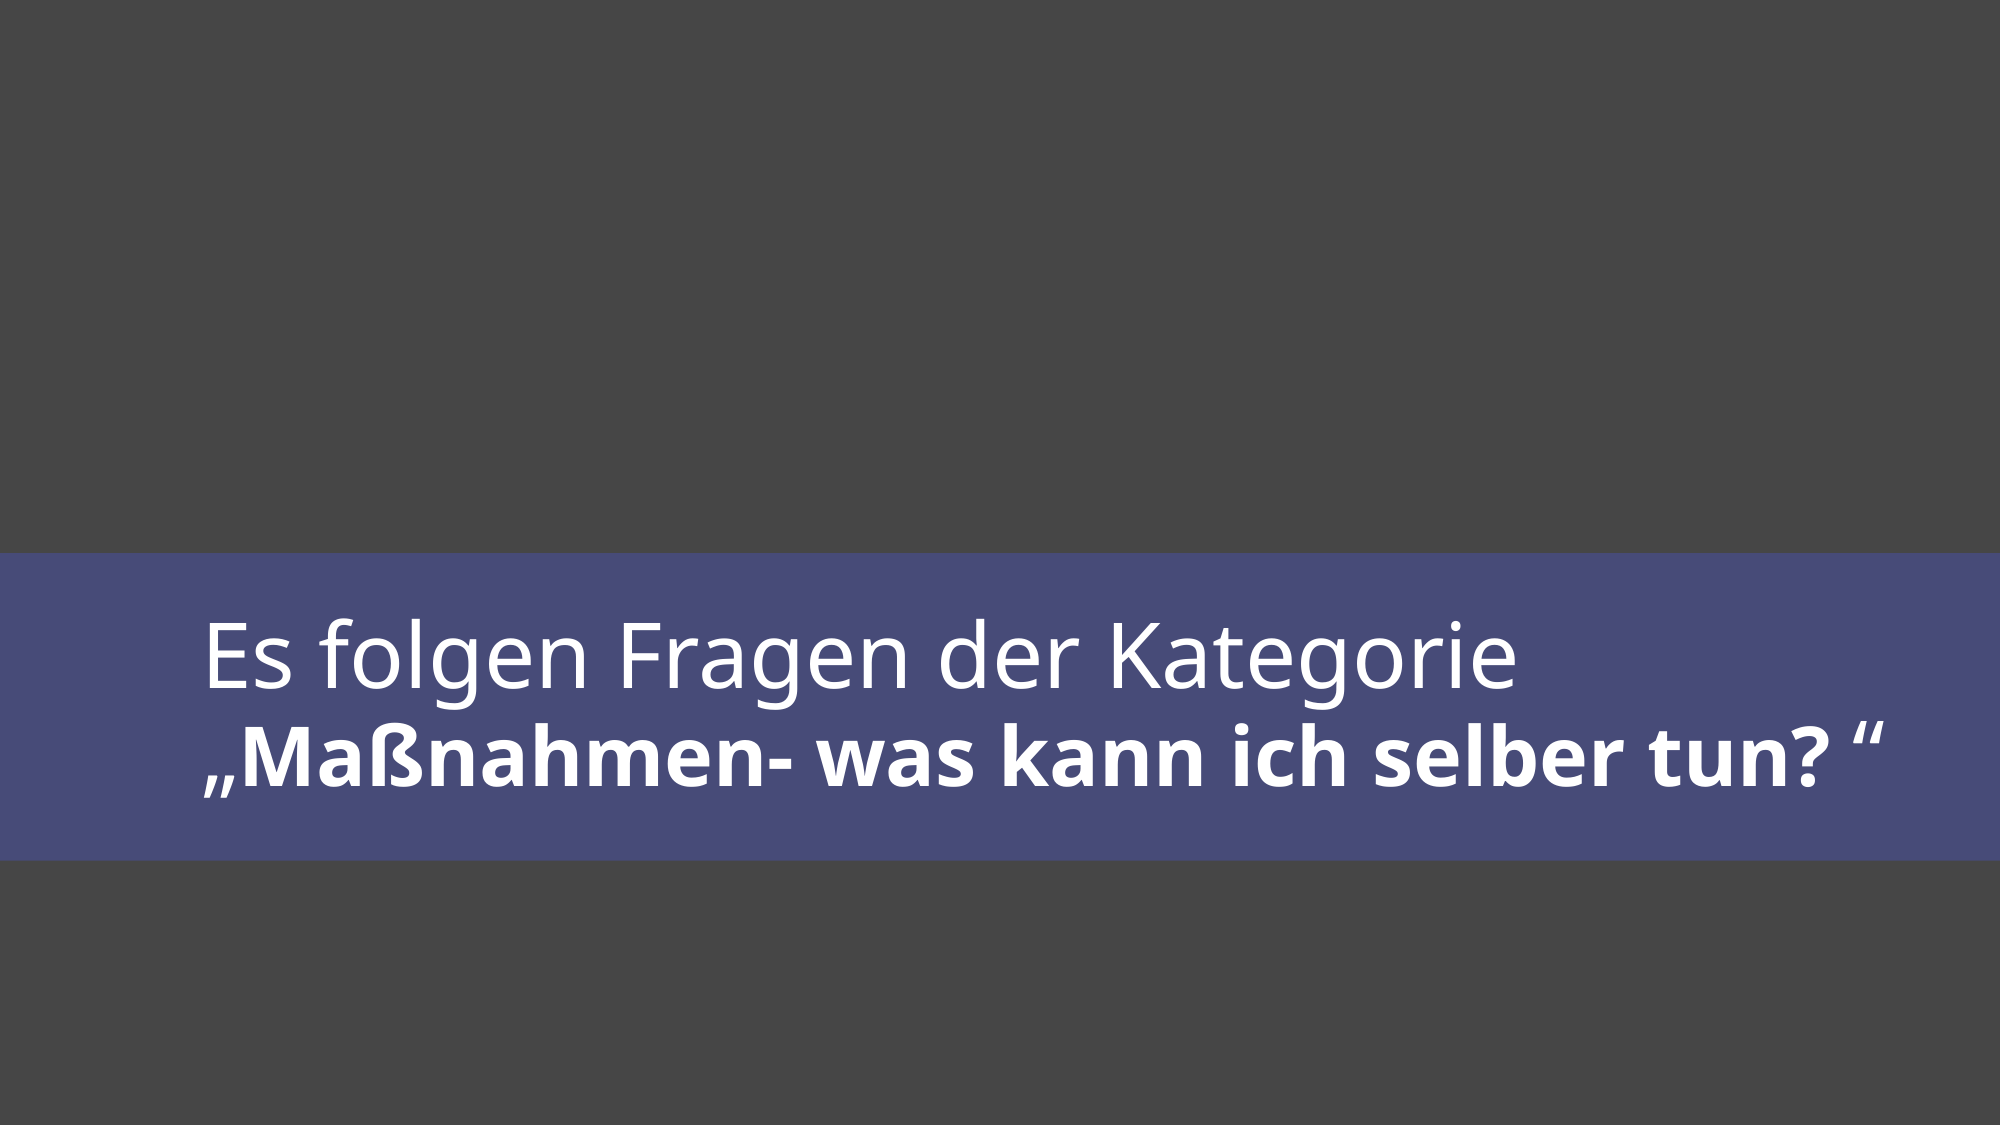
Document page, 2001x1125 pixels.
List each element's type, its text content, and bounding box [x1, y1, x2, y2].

title Es folgen Fragen der Kategorie „Maßnahmen- was kann ich selber tun? “ [185, 577, 1963, 838]
